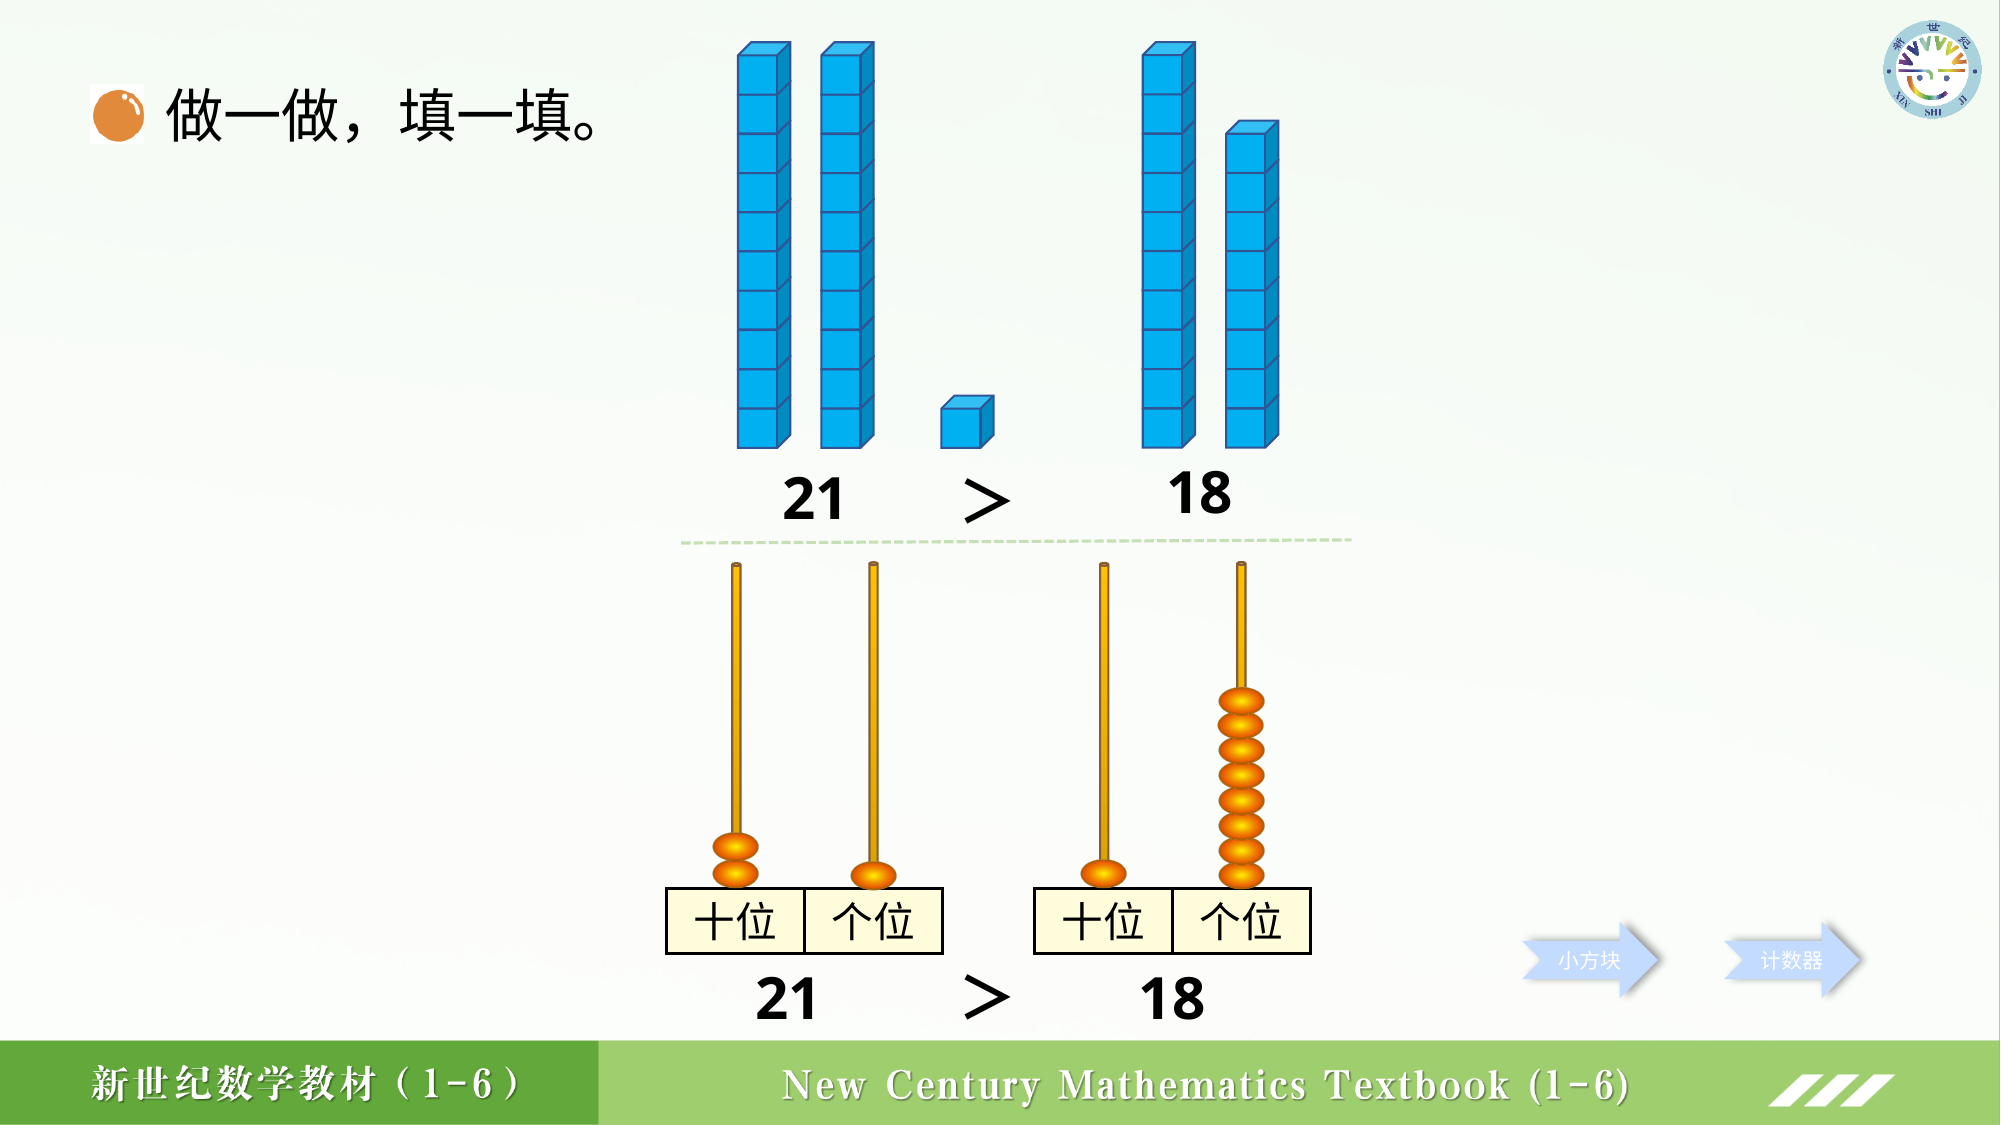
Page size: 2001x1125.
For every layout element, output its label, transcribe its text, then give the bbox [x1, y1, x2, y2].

text_box ＞ [943, 953, 1057, 1039]
text_box [736, 357, 792, 410]
text_box [820, 279, 875, 331]
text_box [666, 562, 943, 954]
text_box [736, 396, 792, 449]
text_box 21 [767, 454, 881, 539]
text_box [820, 397, 875, 449]
text_box [1141, 278, 1197, 331]
text_box [820, 41, 875, 96]
text_box [820, 358, 875, 410]
text_box [1225, 239, 1280, 292]
text_box [820, 122, 875, 175]
text_box [736, 279, 792, 331]
text_box [1141, 357, 1197, 410]
text_box [820, 201, 875, 253]
text_box [1141, 239, 1197, 292]
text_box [1034, 562, 1311, 954]
text_box [736, 318, 792, 371]
text_box [820, 318, 875, 371]
text_box [1225, 318, 1280, 371]
text_box [736, 83, 792, 135]
text_box [940, 394, 995, 449]
text_box [736, 161, 792, 214]
text_box [1141, 396, 1197, 449]
text_box [1225, 119, 1280, 175]
text_box 小方块 [1522, 921, 1658, 999]
text_box 计数器 [1724, 921, 1860, 999]
text_box [736, 41, 792, 96]
picture [0, 0, 2000, 1125]
text_box [1225, 279, 1280, 331]
text_box [1225, 200, 1280, 252]
text_box [1225, 161, 1280, 214]
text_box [681, 539, 1352, 543]
text_box [820, 83, 875, 135]
text_box 21 [740, 954, 854, 1039]
text_box ＞ [943, 457, 1057, 539]
text_box [1141, 82, 1197, 135]
text_box 做一做，填一填。 [150, 71, 705, 157]
text_box [820, 240, 875, 292]
text_box [736, 122, 792, 175]
text_box [1225, 357, 1280, 410]
text_box [1141, 200, 1197, 252]
text_box [1141, 161, 1197, 214]
text_box [1141, 121, 1197, 175]
text_box [820, 162, 875, 214]
text_box [1141, 41, 1197, 96]
text_box [736, 239, 792, 292]
text_box 18 [1151, 447, 1265, 533]
text_box [1225, 396, 1280, 449]
text_box 18 [1124, 954, 1238, 1039]
text_box [1141, 317, 1197, 371]
text_box [736, 200, 792, 253]
